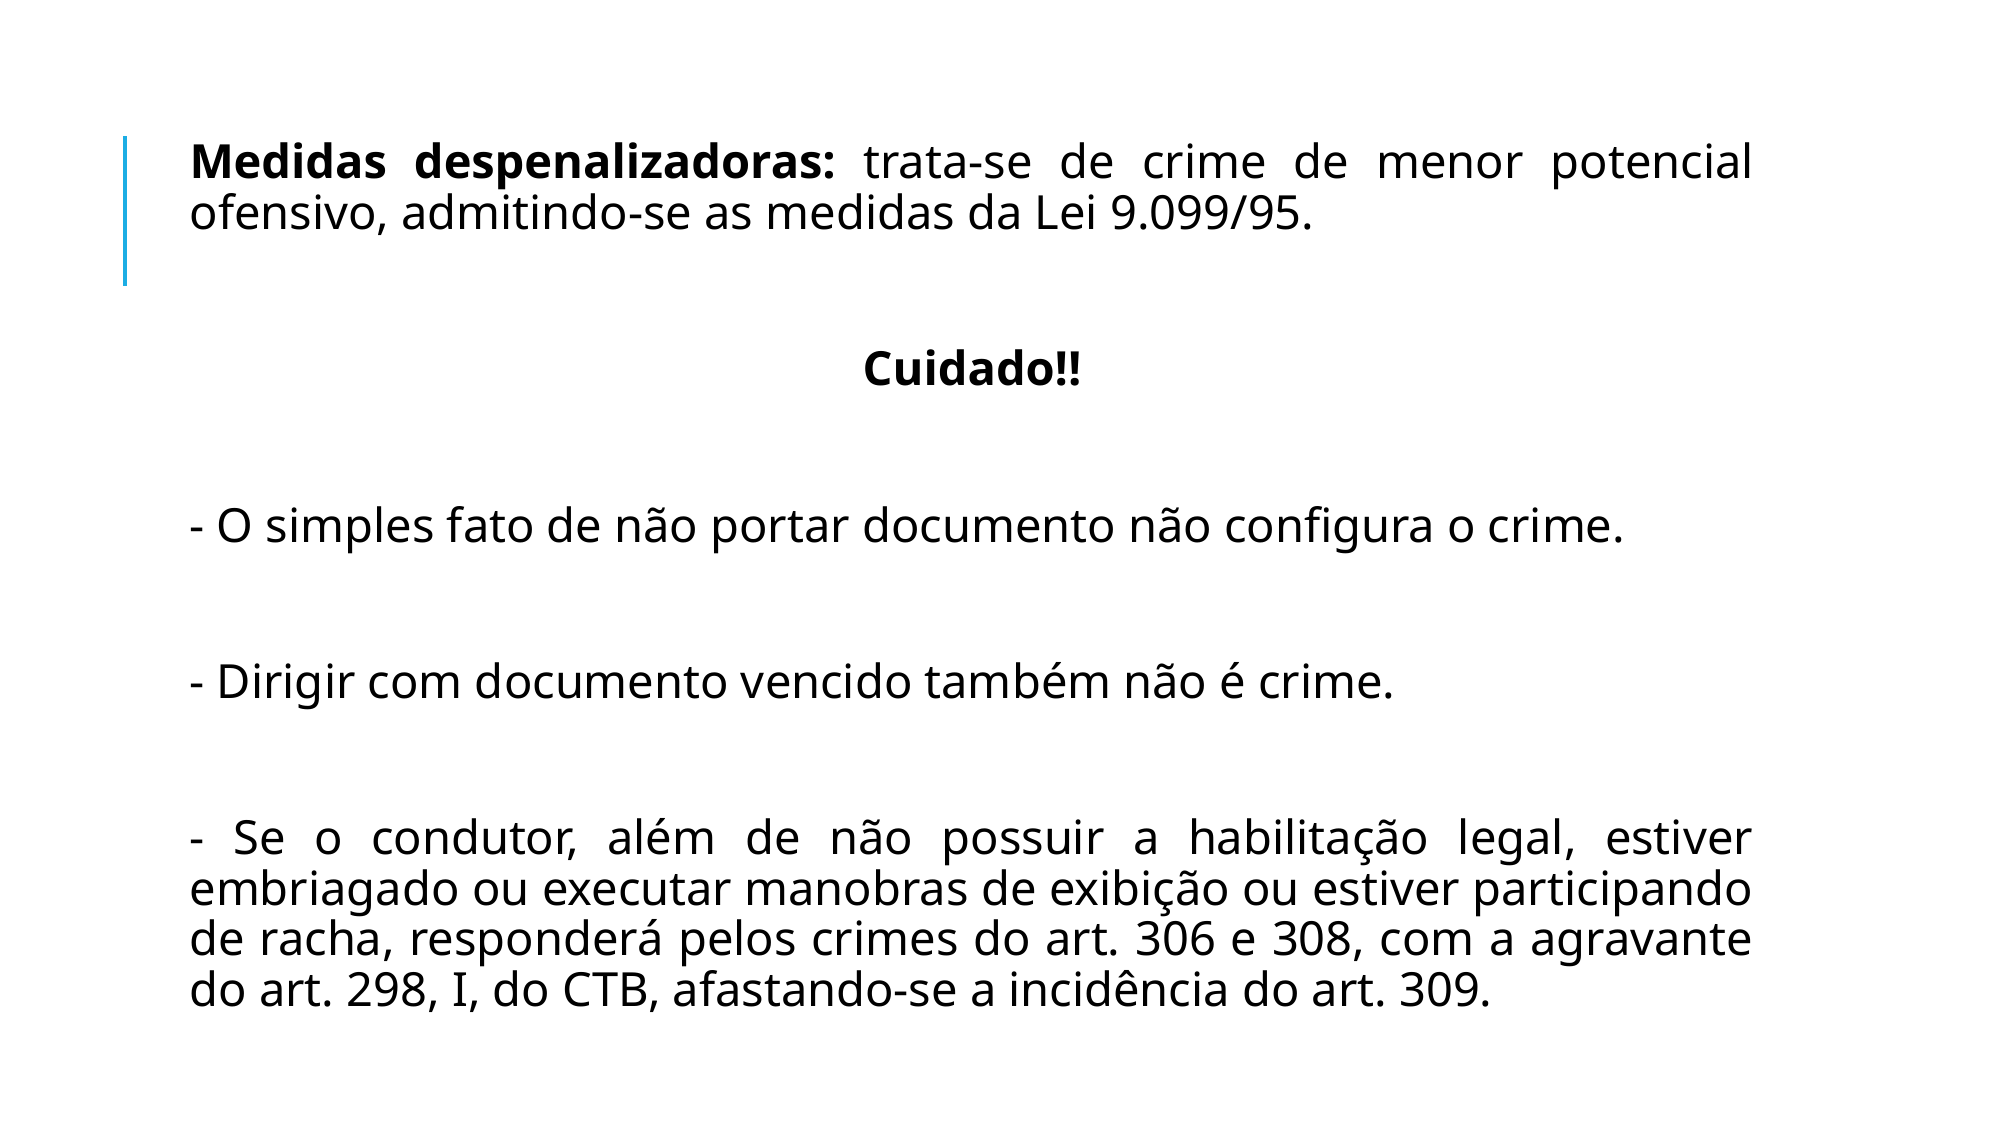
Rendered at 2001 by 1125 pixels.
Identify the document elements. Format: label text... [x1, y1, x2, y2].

list Medidas despenalizadoras: trata-se de crime de menor potencial ofensivo, admitindo-se as medidas da Lei 9.099/95. Cuidado!! - O simples fato de não portar documento não configura o crime. - Dirigir com documento vencido também não é crime. - Se o condutor, além de não possuir a habilitação legal, estiver embriagado ou executar manobras de exibição ou estiver participando de racha, responderá pelos crimes do art. 306 e 308, com a agravante do art. 298, I, do CTB, afastando-se a incidência do art. 309. [168, 130, 1763, 1042]
